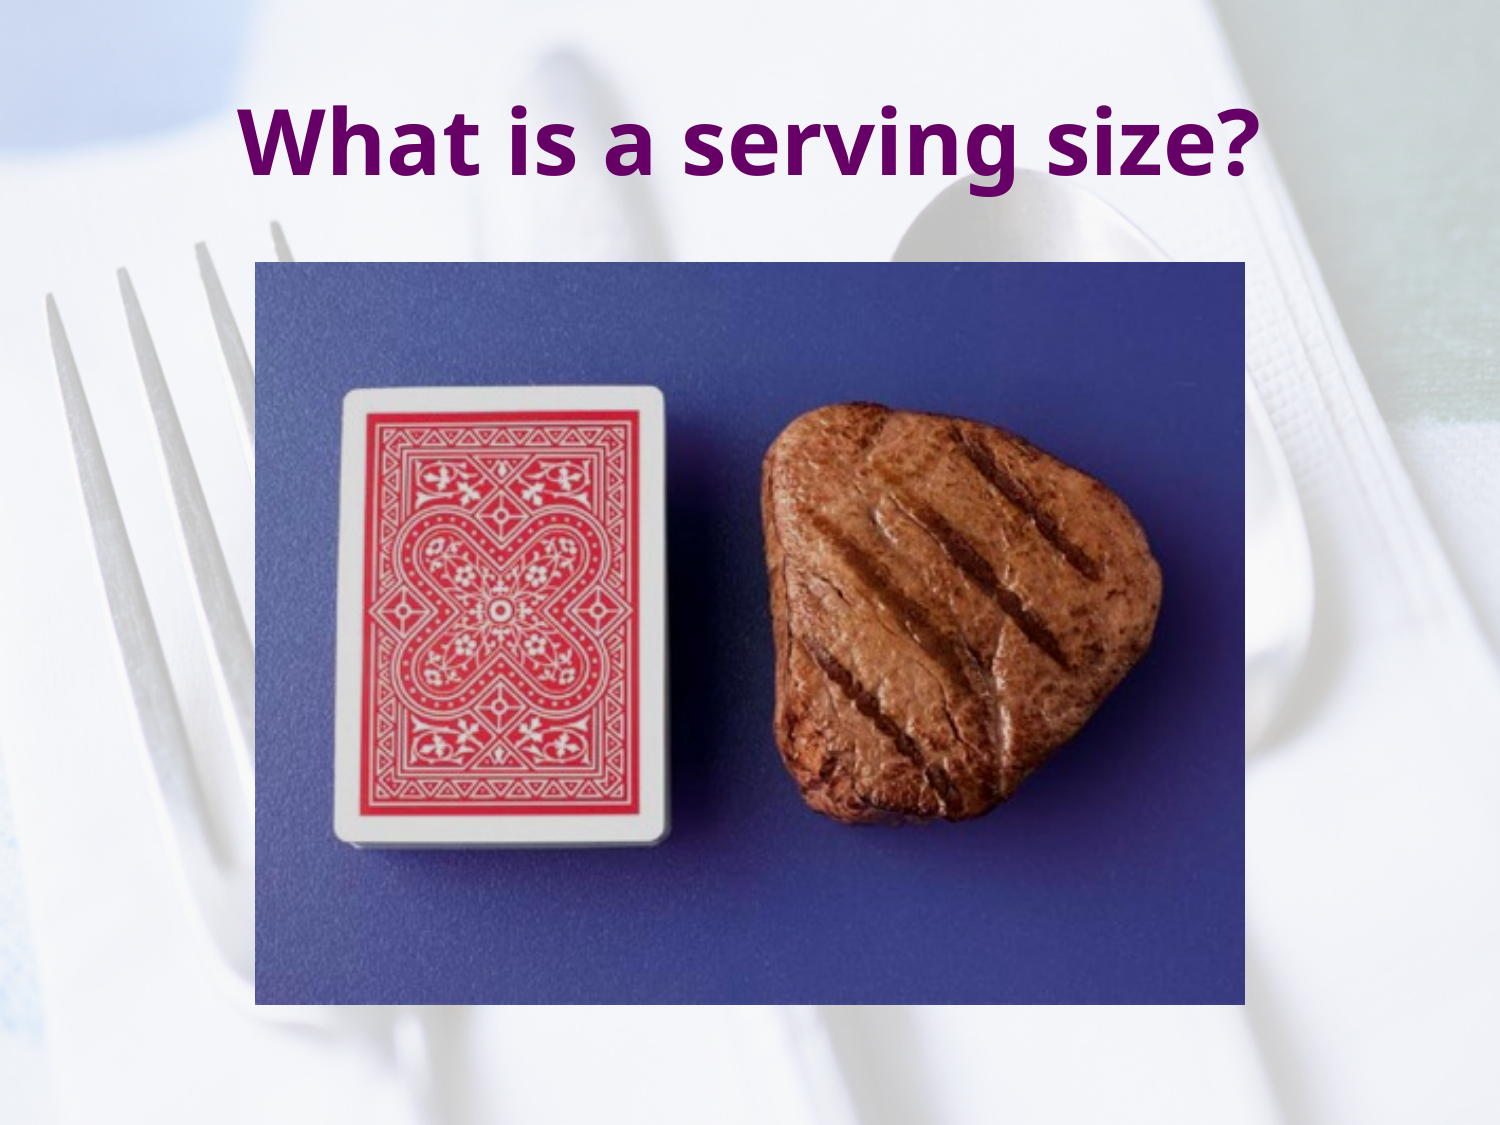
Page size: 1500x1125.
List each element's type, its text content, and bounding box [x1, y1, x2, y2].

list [74, 262, 1426, 1006]
title What is a serving size? [75, 45, 1425, 233]
